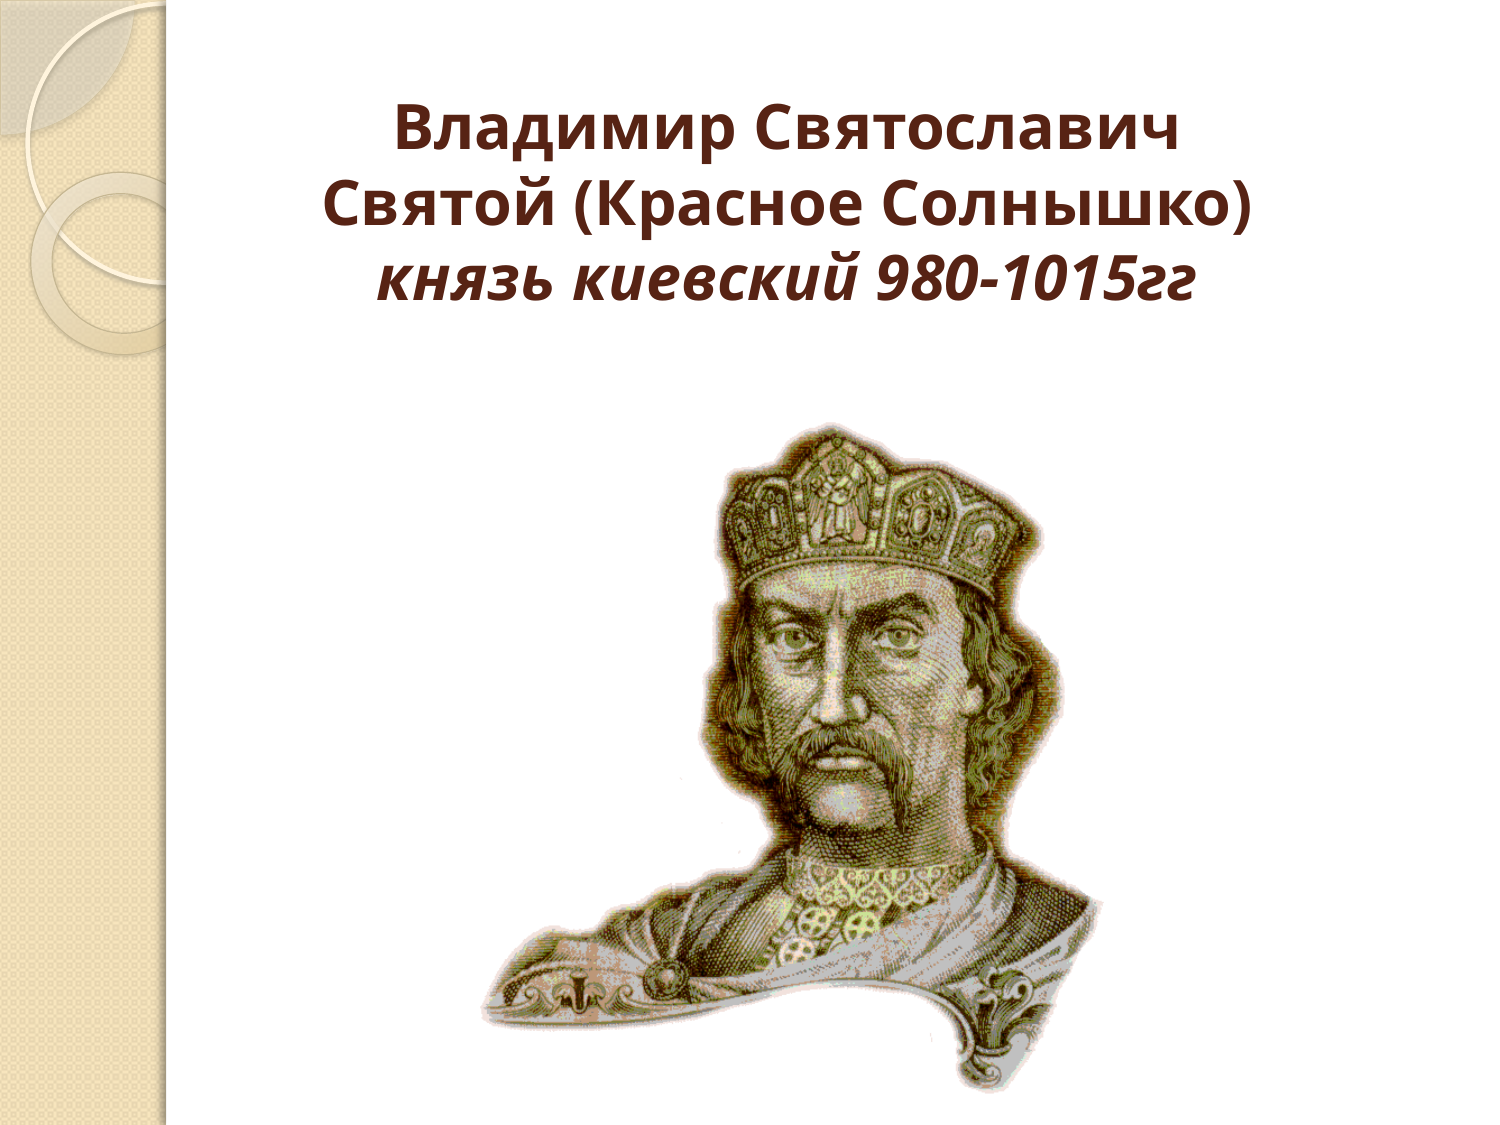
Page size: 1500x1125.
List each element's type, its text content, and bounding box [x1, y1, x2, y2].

title Владимир Святославич Святой (Красное Солнышко) князь киевский 980-1015гг [112, 78, 1463, 398]
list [478, 382, 1169, 1125]
